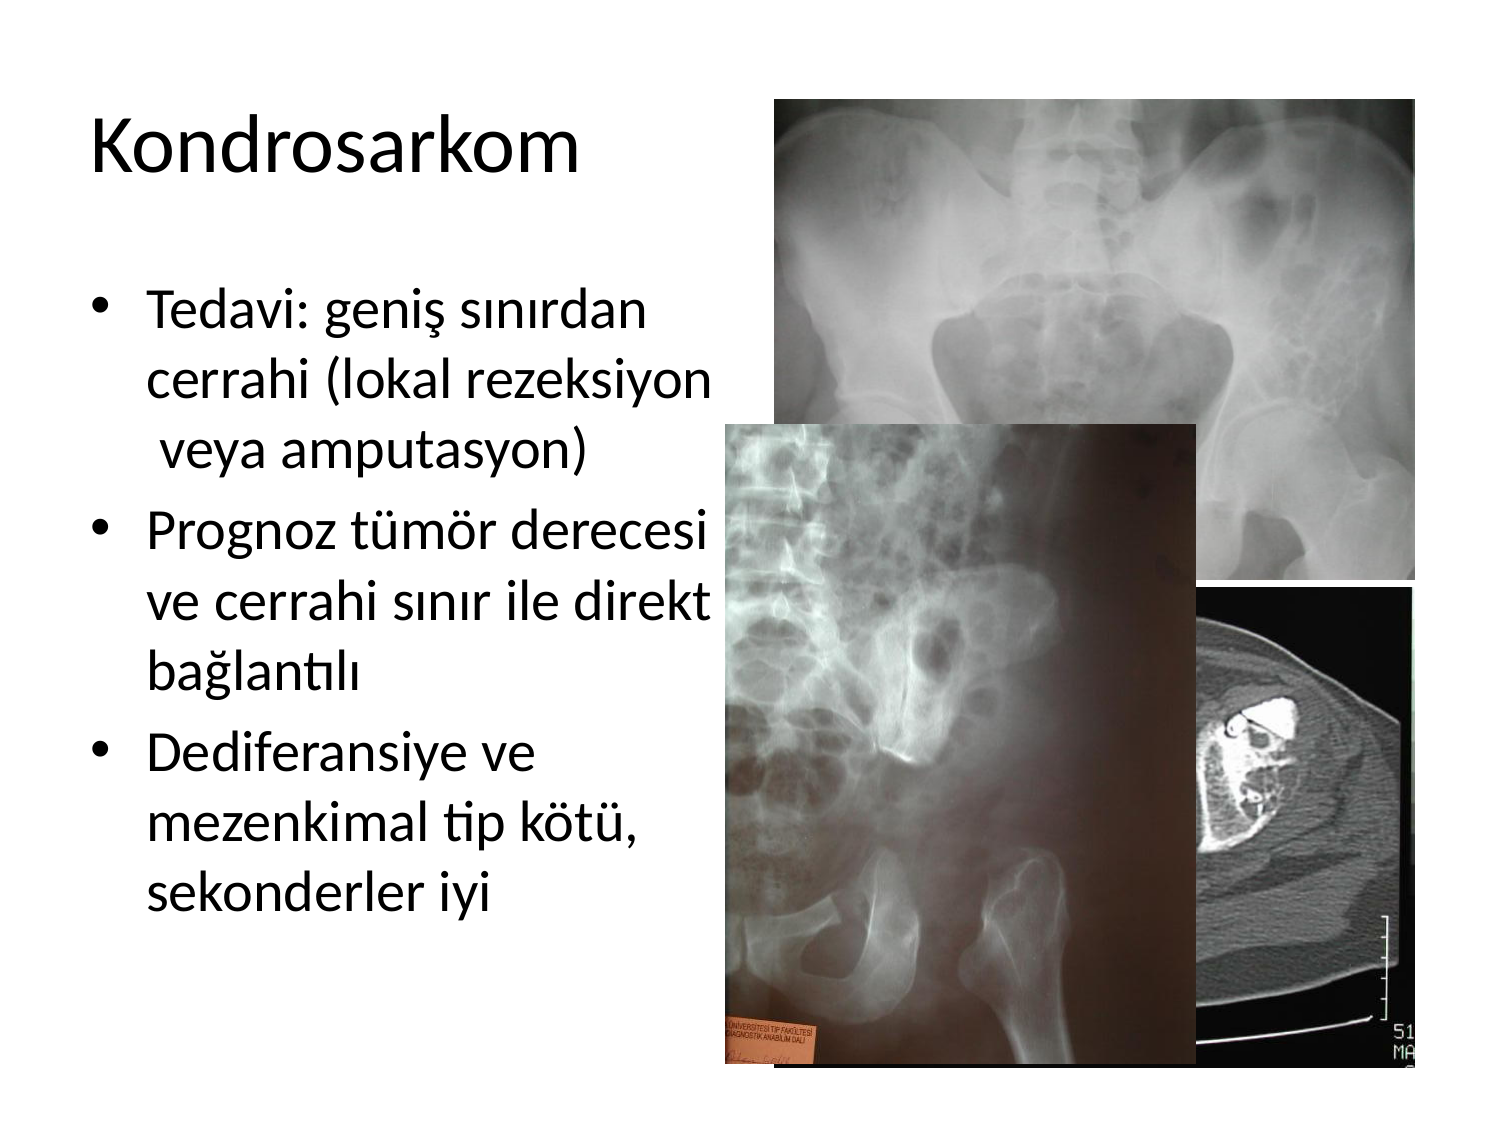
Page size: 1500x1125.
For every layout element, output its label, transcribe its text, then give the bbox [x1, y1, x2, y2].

picture [724, 424, 1416, 1068]
title Kondrosarkom [75, 45, 738, 233]
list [774, 99, 1416, 581]
list Tedavi: geniş sınırdan cerrahi (lokal rezeksiyon veya amputasyon) Prognoz tümör derecesi ve cerrahi sınır ile direkt bağlantılı Dediferansiye ve mezenkimal tip kötü, sekonderler iyi [75, 262, 738, 1005]
